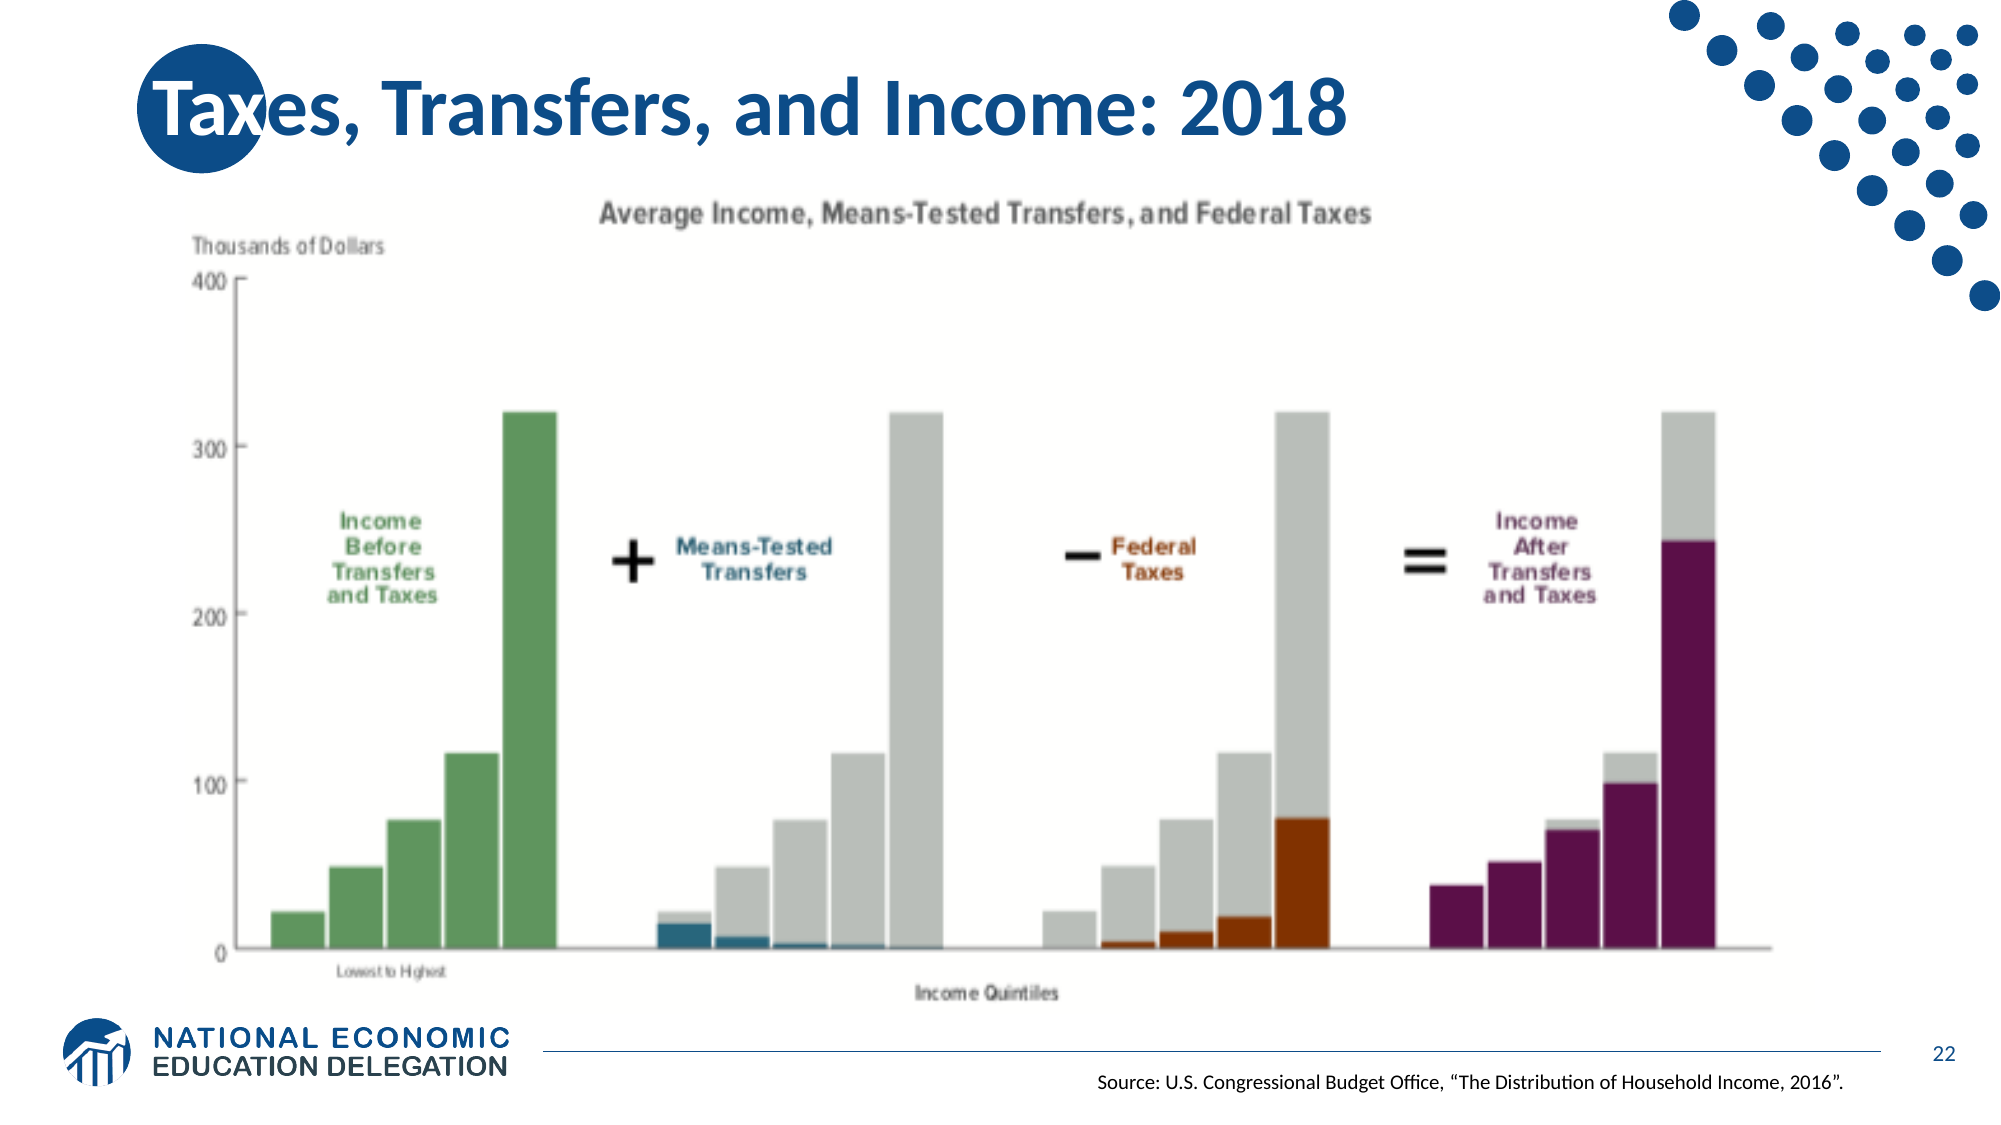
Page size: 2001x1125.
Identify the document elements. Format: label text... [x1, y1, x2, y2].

slide_number 22 [1521, 1022, 1972, 1082]
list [185, 189, 1815, 1014]
title Taxes, Transfers, and Income: 2018 [137, 0, 1863, 218]
text_box Source: U.S. Congressional Budget Office, “The Distribution of Household Income, 2016”. [1082, 1061, 1860, 1102]
picture [55, 1013, 520, 1091]
